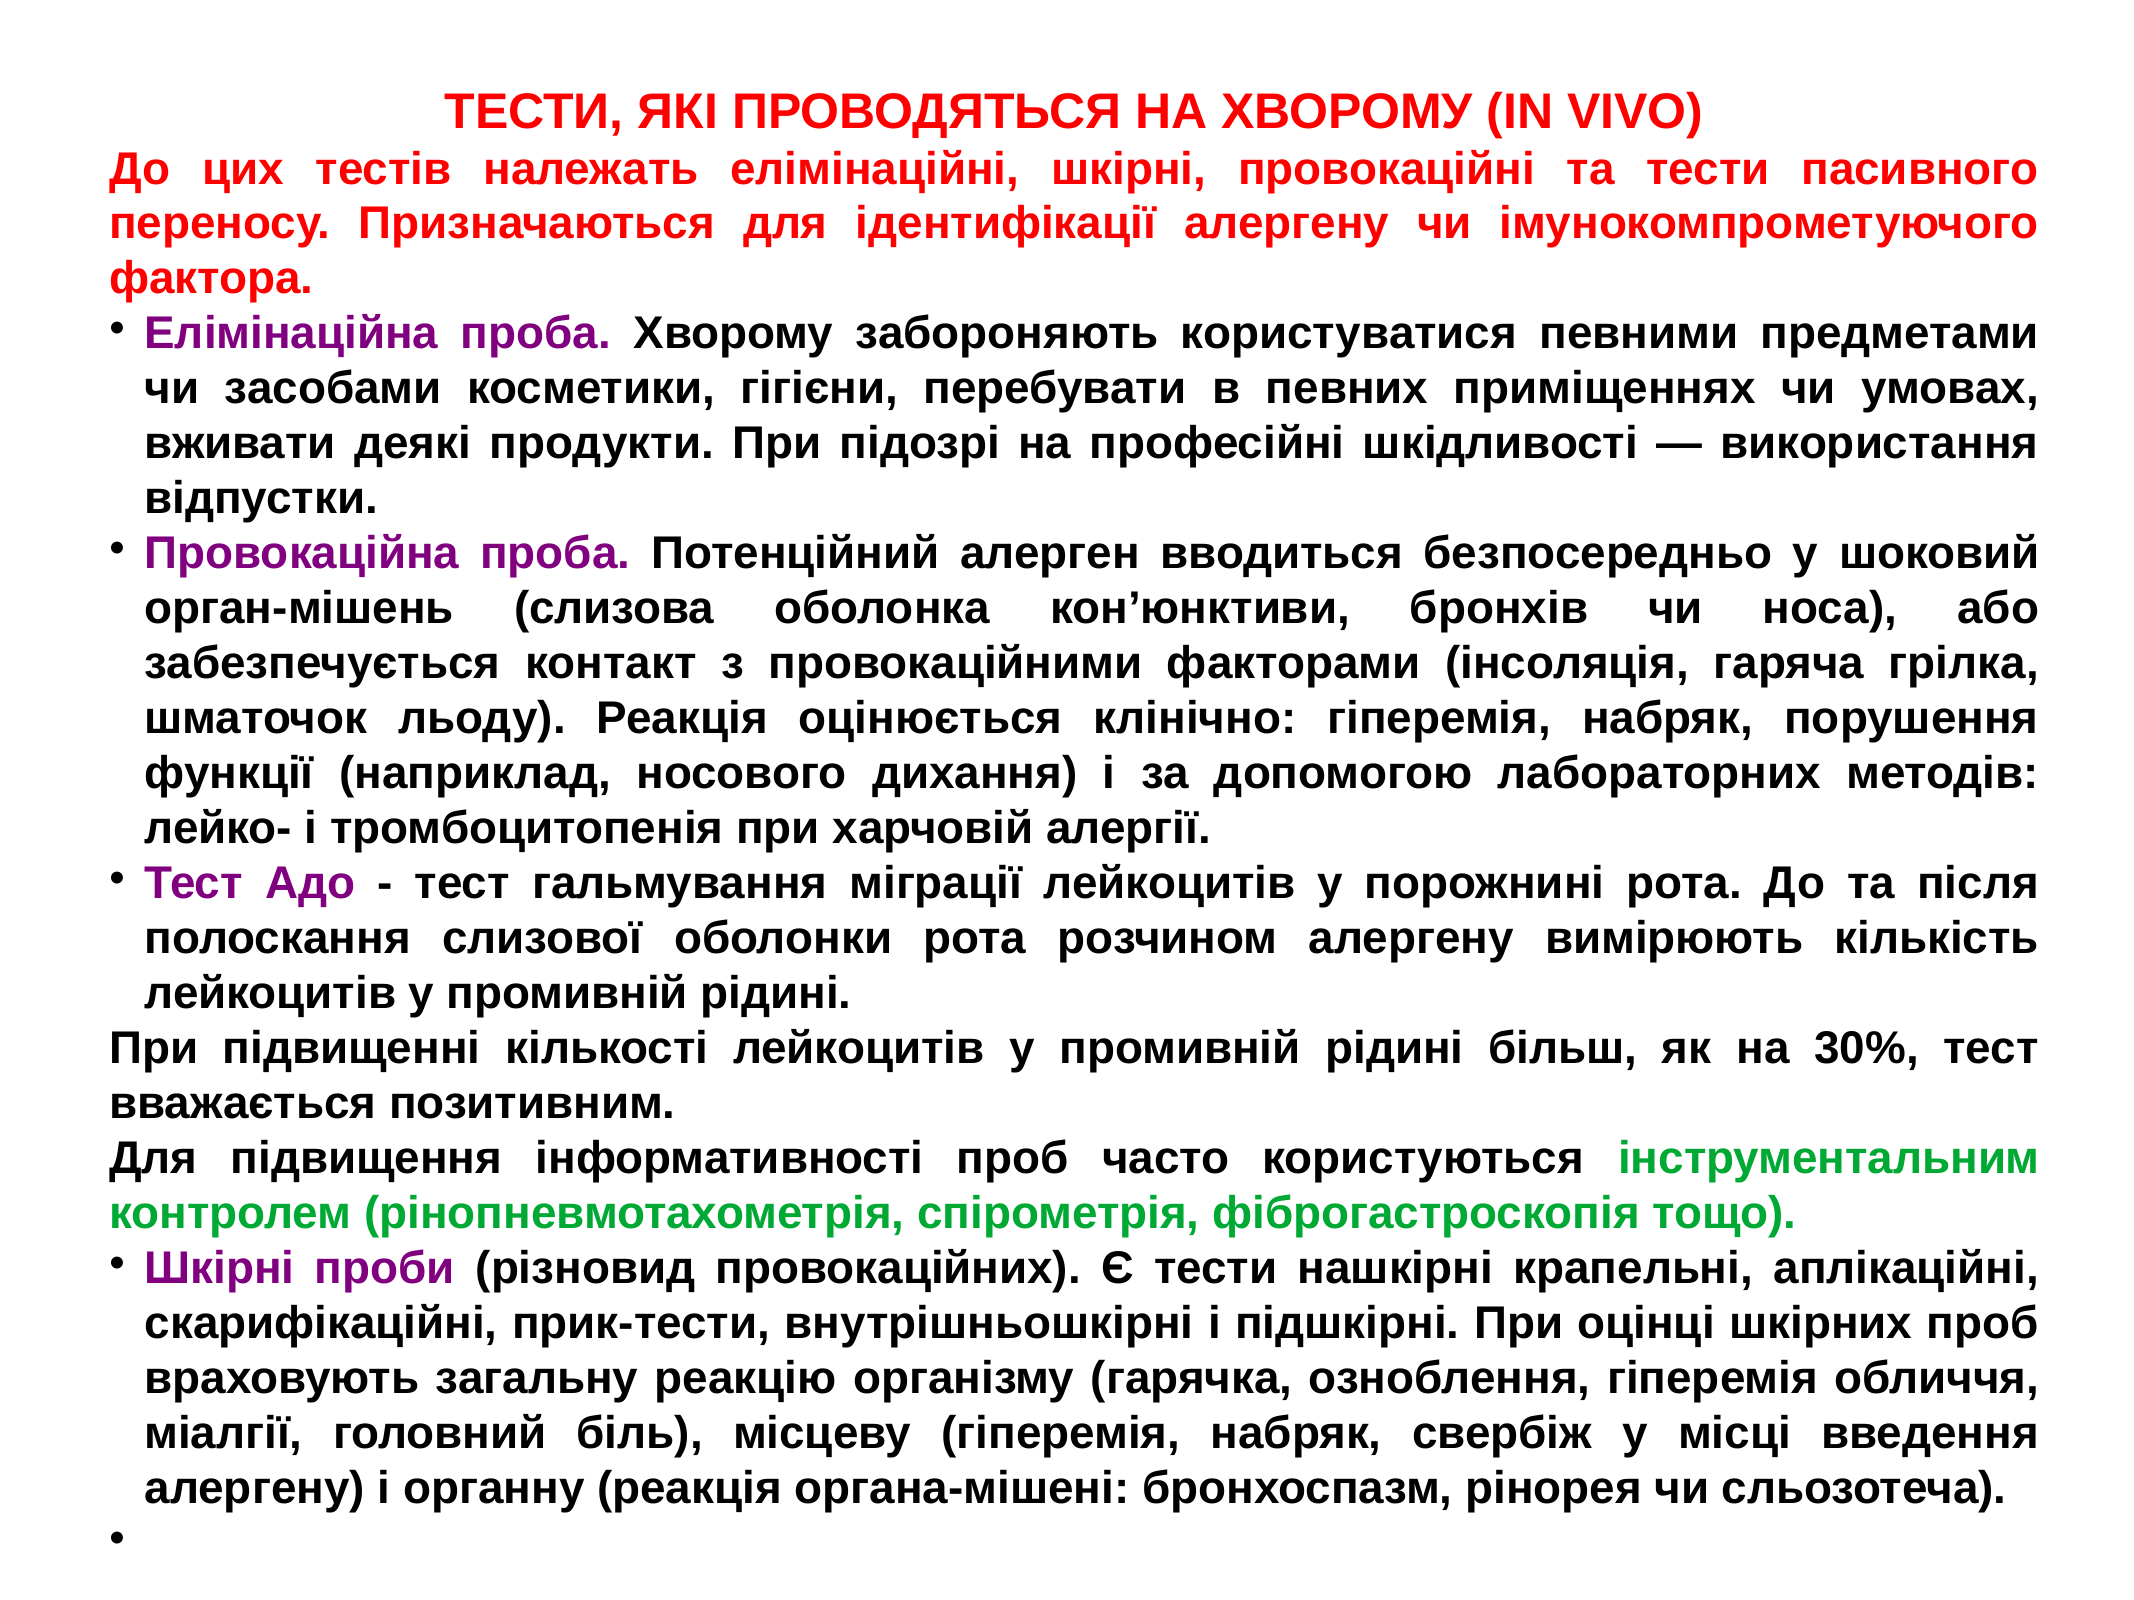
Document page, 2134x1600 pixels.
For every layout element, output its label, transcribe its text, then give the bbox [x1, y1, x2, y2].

text_box ТЕСТИ, ЯКІ ПРОВОДЯТЬСЯ НА ХВОРОМУ (IN VIVO) До цих тестів належать елімінаційні, шкірні, провокаційні та тести пасивного переносу. Призначаються для ідентифікації алергену чи імунокомпрометуючого фактора. Елімінаційна проба. Хворому забороняють користуватися певними предметами чи засобами косметики, гігієни, перебувати в певних приміщеннях чи умовах, вживати деякі продукти. При підозрі на професійні шкідливості — використання відпустки. Провокаційна проба. Потенційний алерген вводиться безпосередньо у шоковий орган-мішень (слизова оболонка кон’юнктиви, бронхів чи носа), або забезпечується контакт з провокаційними факторами (інсоляція, гаряча грілка, шматочок льоду). Реакція оцінюється клінічно: гіперемія, набряк, порушення функції (наприклад, носового дихання) і за допомогою лабораторних методів: лейко- і тромбоцитопенія при харчовій алергії. Тест Адо - тест гальмування міграції лейкоцитів у порожнині рота. До та після полоскання слизової оболонки рота розчином алергену вимірюють кількість лейкоцитів у промивній рідині. При підвищенні кількості лейкоцитів у промивній рідині більш, як на 30%, тест вважається позитивним. Для підвищення інформативності проб часто користуються інструментальним контролем (рінопневмотахометрія, спірометрія, фіброгастроскопія тощо). Шкірні проби (різновид провокаційних). Є тести нашкірні крапельні, аплікаційні, скарифікаційні, прик-тести, внутрішньошкірні і підшкірні. При оцінці шкірних проб враховують загальну реакцію організму (гарячка, озноблення, гіперемія обличчя, міалгії, головний біль), місцеву (гіперемія, набряк, свербіж у місці введення алергену) і органну (реакція органа-мішені: бронхоспазм, рінорея чи сльозотеча). [94, 70, 2055, 1600]
